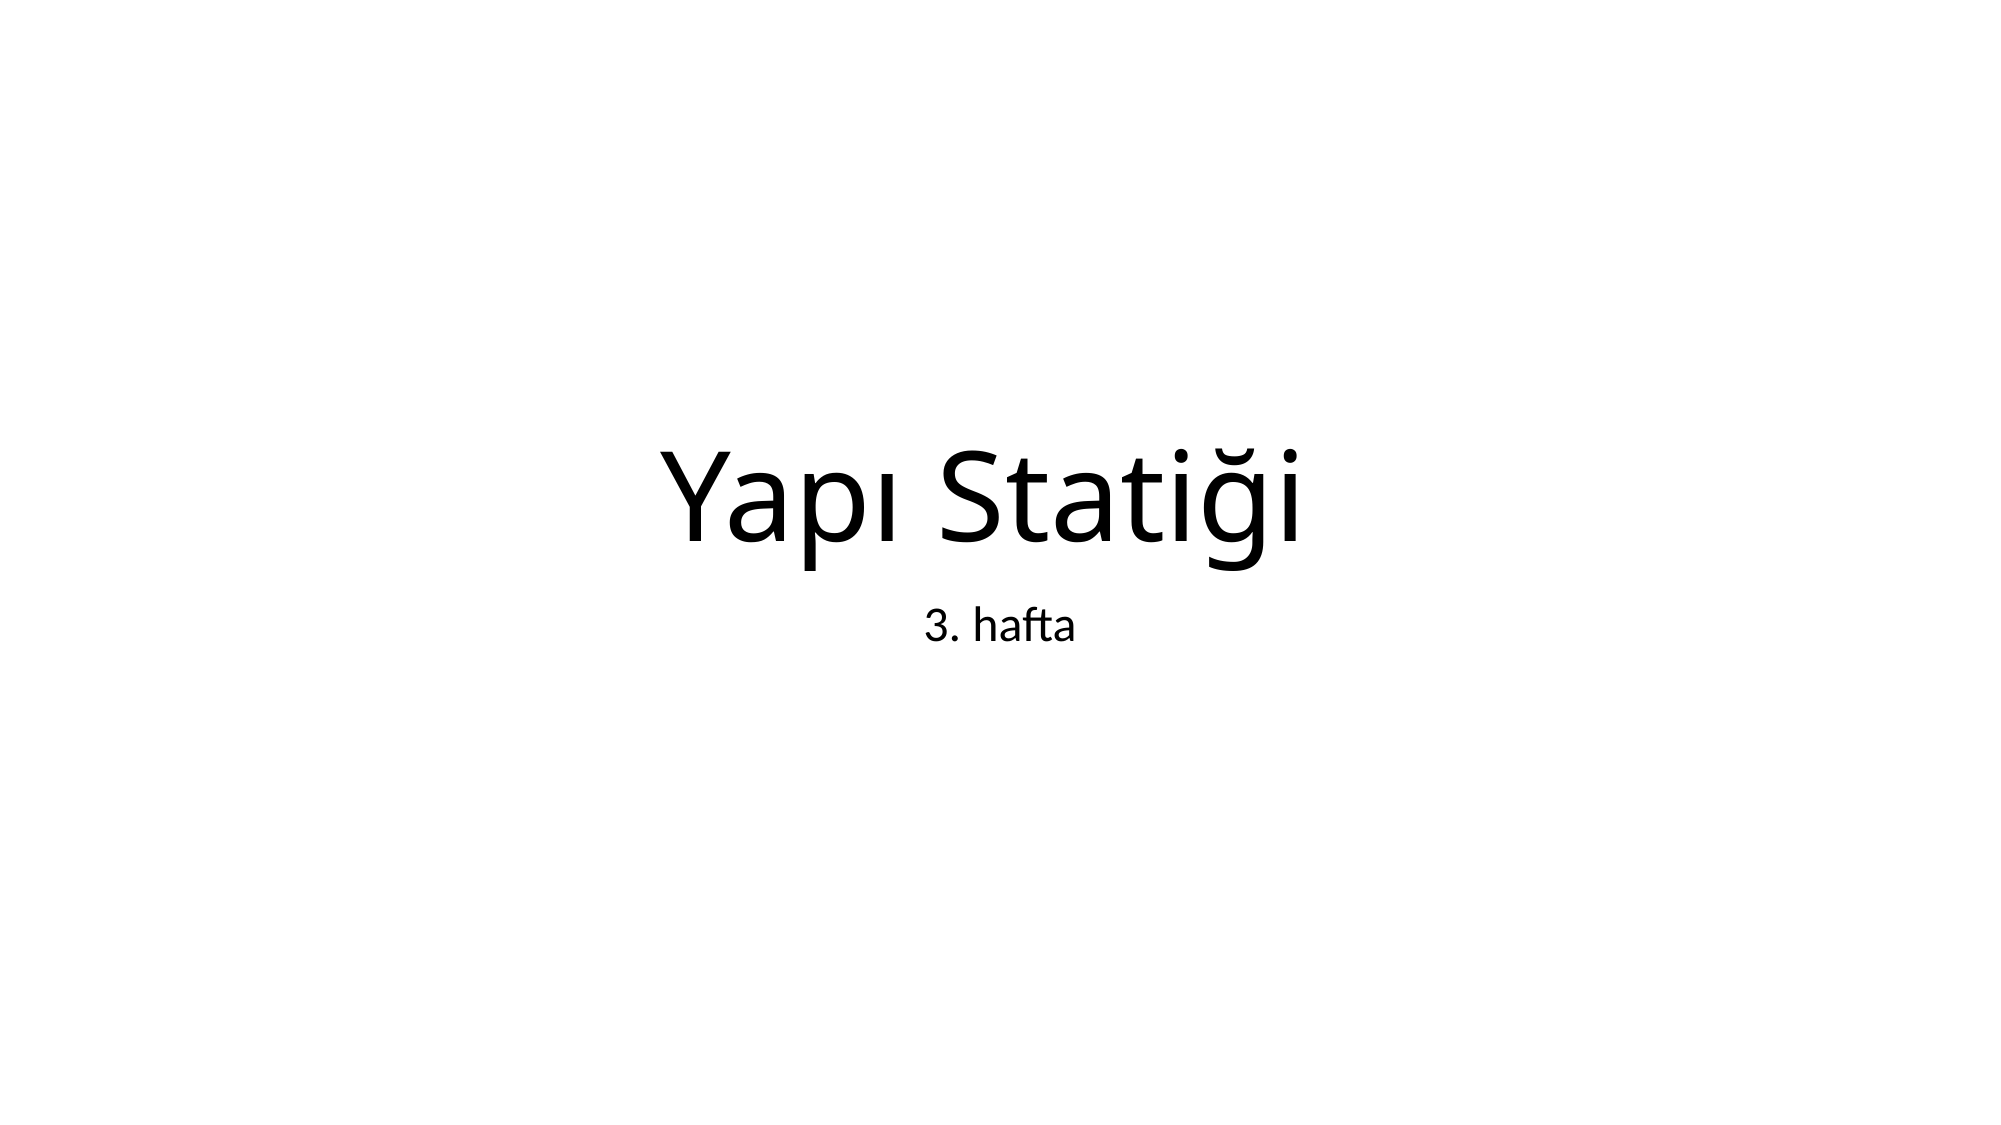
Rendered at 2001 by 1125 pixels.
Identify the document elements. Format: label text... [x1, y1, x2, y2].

subtitle 3. hafta [249, 590, 1750, 863]
title Yapı Statiği [249, 184, 1750, 576]
